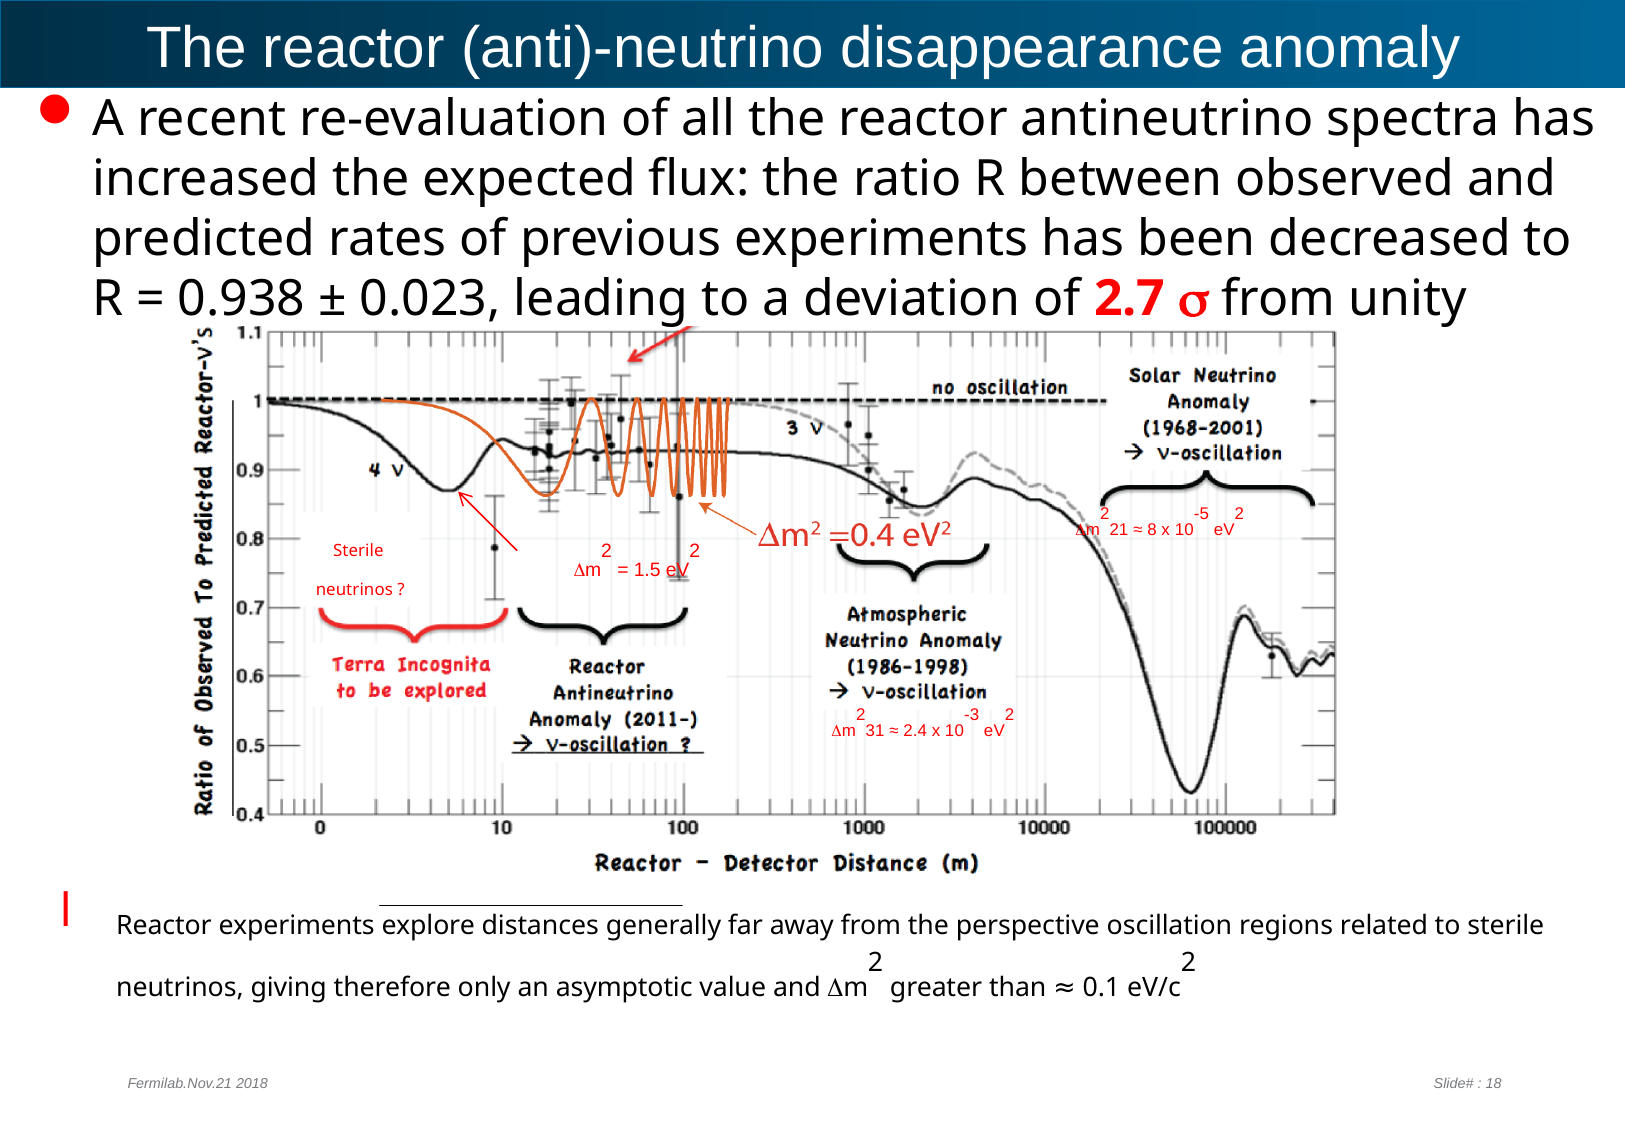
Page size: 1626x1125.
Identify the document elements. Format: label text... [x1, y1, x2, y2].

list A recent re-evaluation of all the reactor antineutrino spectra has increased the expected flux: the ratio R between observed and predicted rates of previous experiments has been decreased to R = 0.938 ± 0.023, leading to a deviation of 2.7  from unity [20, 77, 1625, 329]
slide_number Slide# : 18 [1177, 1049, 1517, 1088]
footer Fermilab.Nov.21 2018 [112, 1049, 628, 1088]
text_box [457, 491, 757, 583]
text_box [79, 231, 1392, 906]
title The reactor (anti)-neutrino disappearance anomaly [0, 0, 1625, 88]
text_box Reactor experiments explore distances generally far away from the perspective oscillation regions related to sterile neutrinos, giving therefore only an asymptotic value and Dm2 greater than ≈ 0.1 eV/c2 [44, 869, 1625, 1047]
